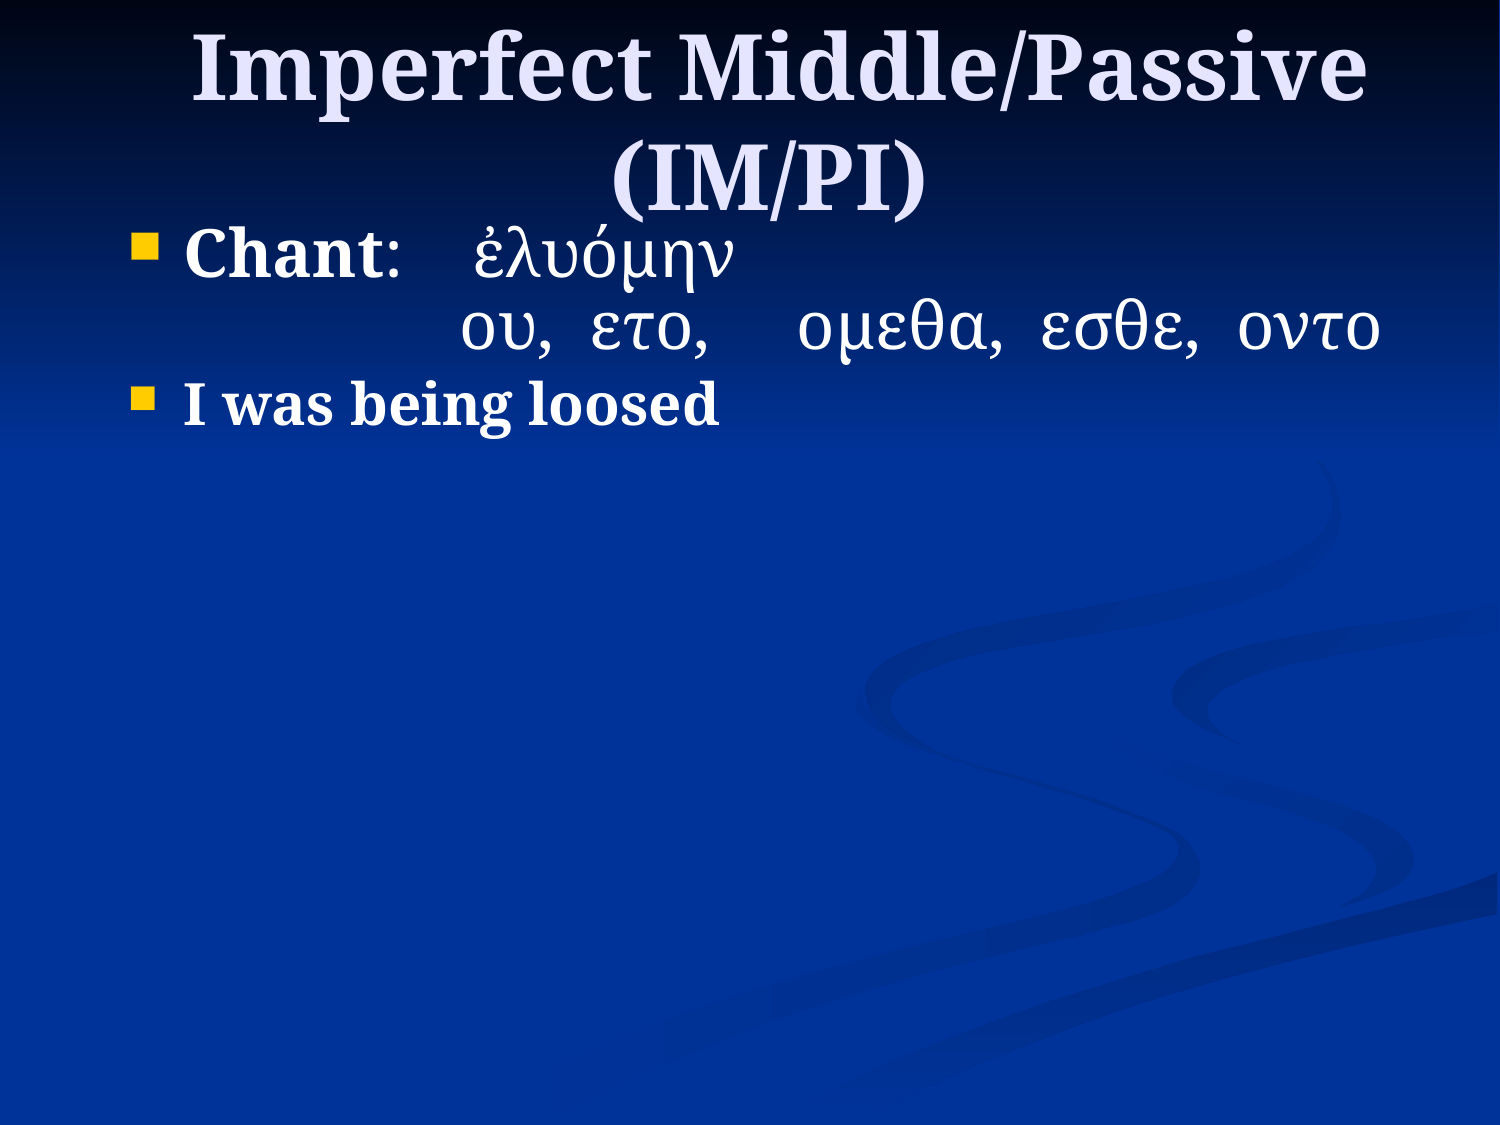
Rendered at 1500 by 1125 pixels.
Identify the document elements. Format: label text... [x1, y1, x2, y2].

title Imperfect Middle/Passive (IM/PI) [99, 55, 1463, 182]
list Chant: ἐλυόμην ου, ετο, ομεθα, εσθε, οντο I was being loosed [112, 212, 1467, 1088]
